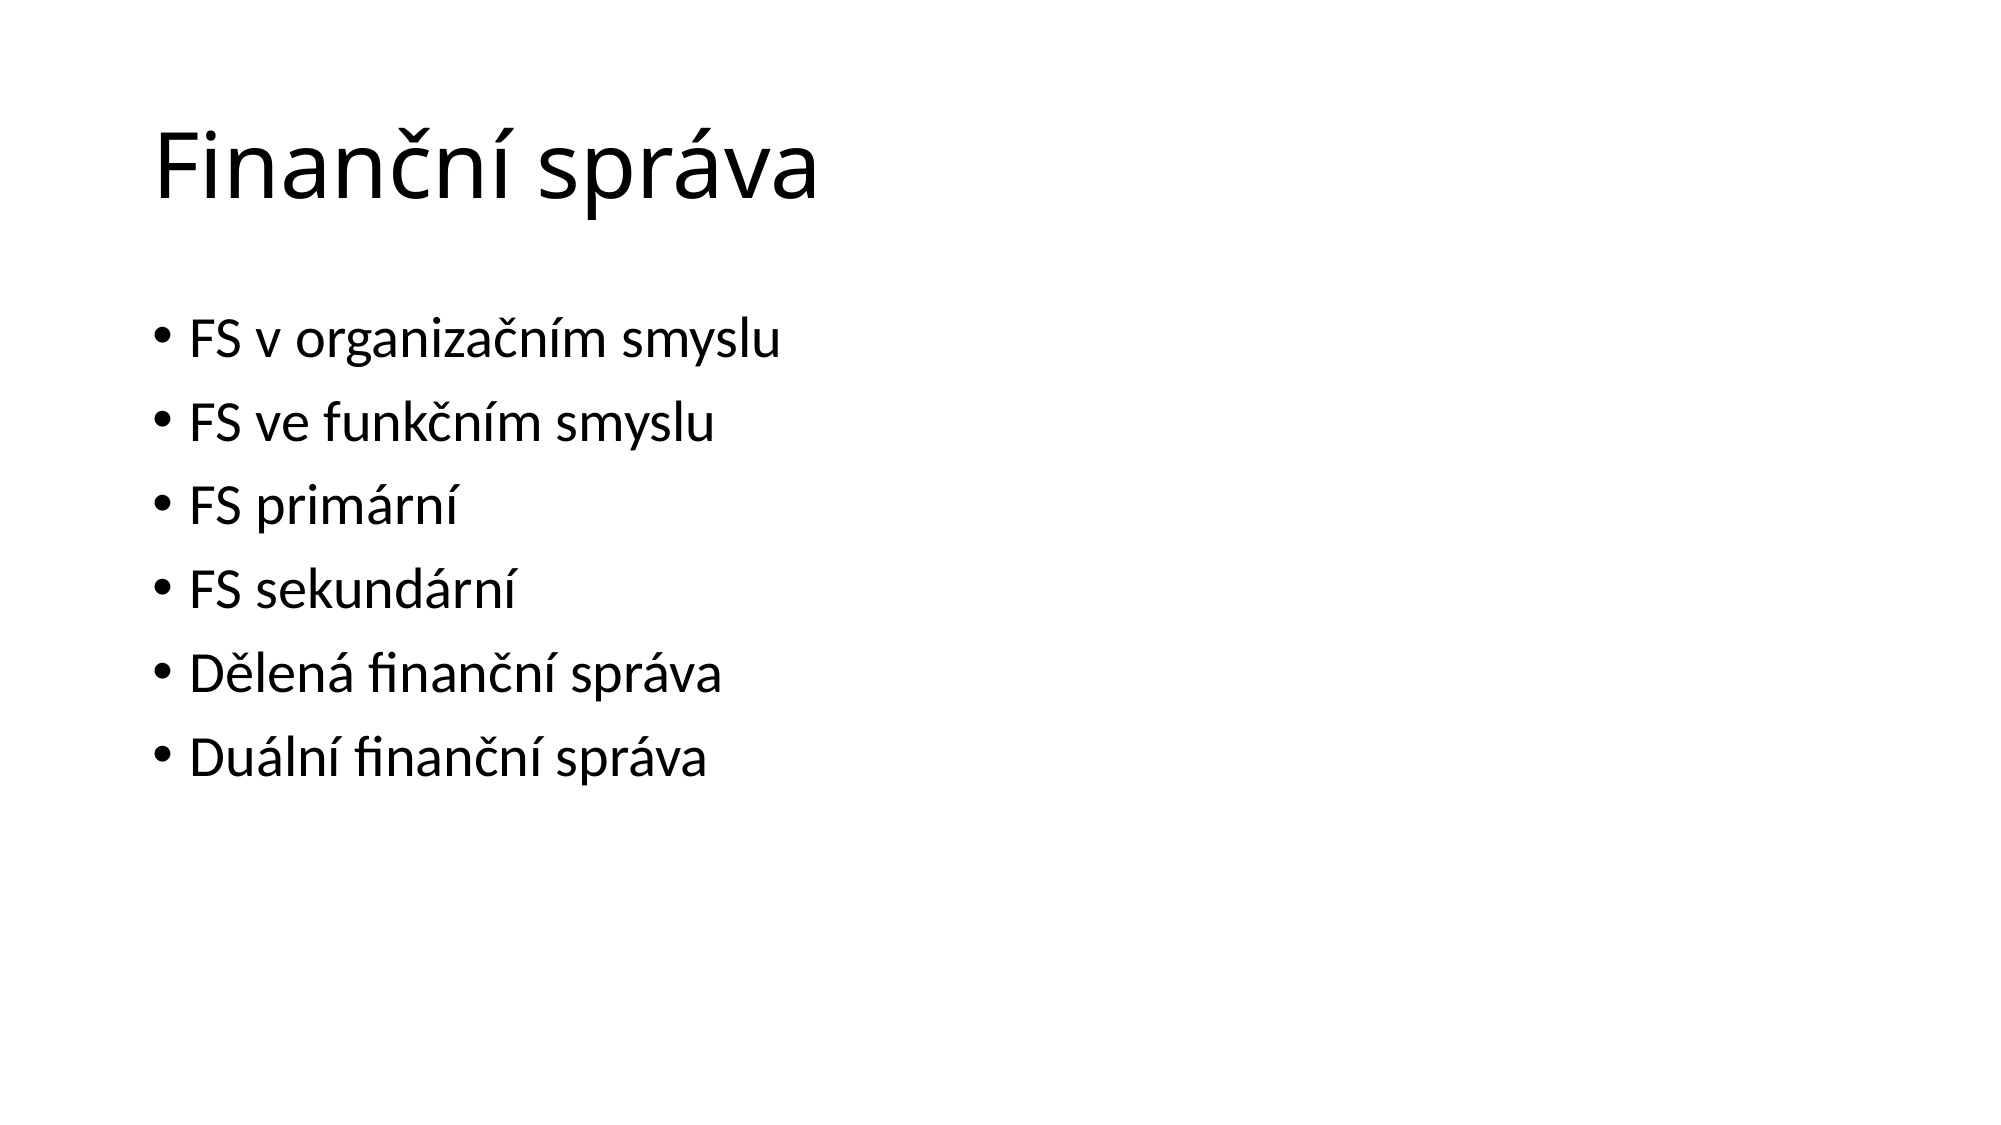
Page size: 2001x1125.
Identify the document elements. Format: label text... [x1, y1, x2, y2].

list FS v organizačním smyslu FS ve funkčním smyslu FS primární FS sekundární Dělená finanční správa Duální finanční správa [137, 299, 1863, 1014]
title Finanční správa [137, 59, 1863, 278]
